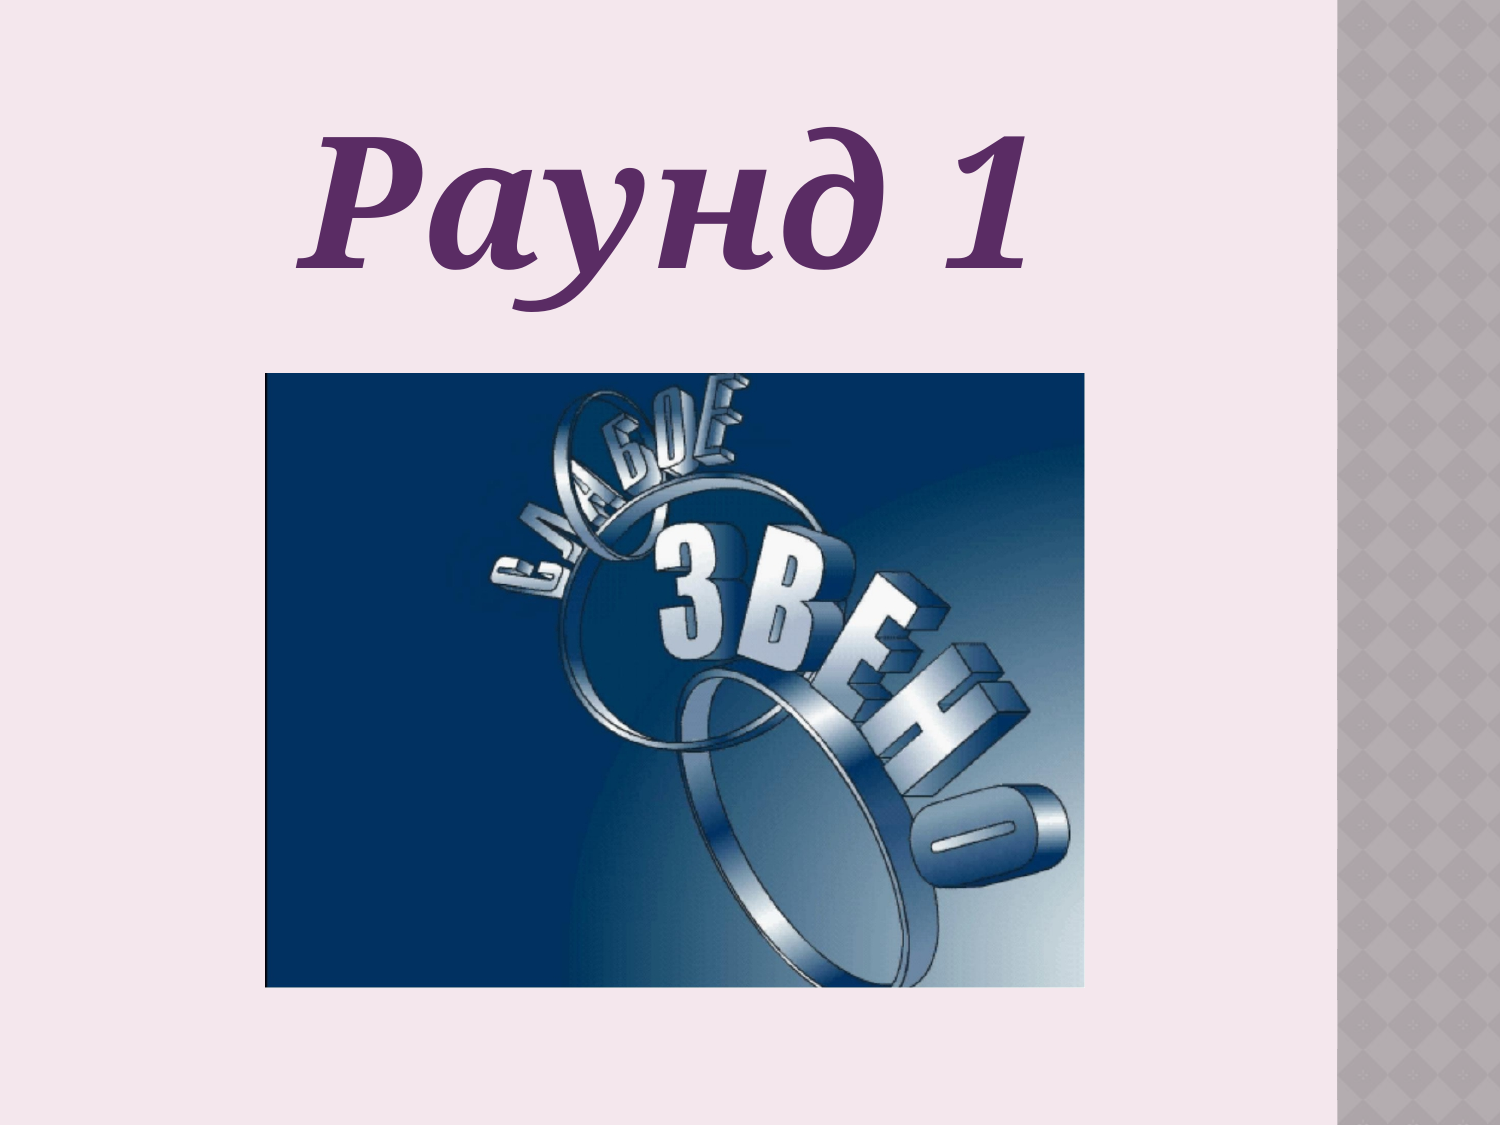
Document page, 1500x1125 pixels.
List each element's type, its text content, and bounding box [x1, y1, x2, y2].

text_box Раунд 1 [285, 78, 1057, 313]
picture [265, 373, 1085, 989]
